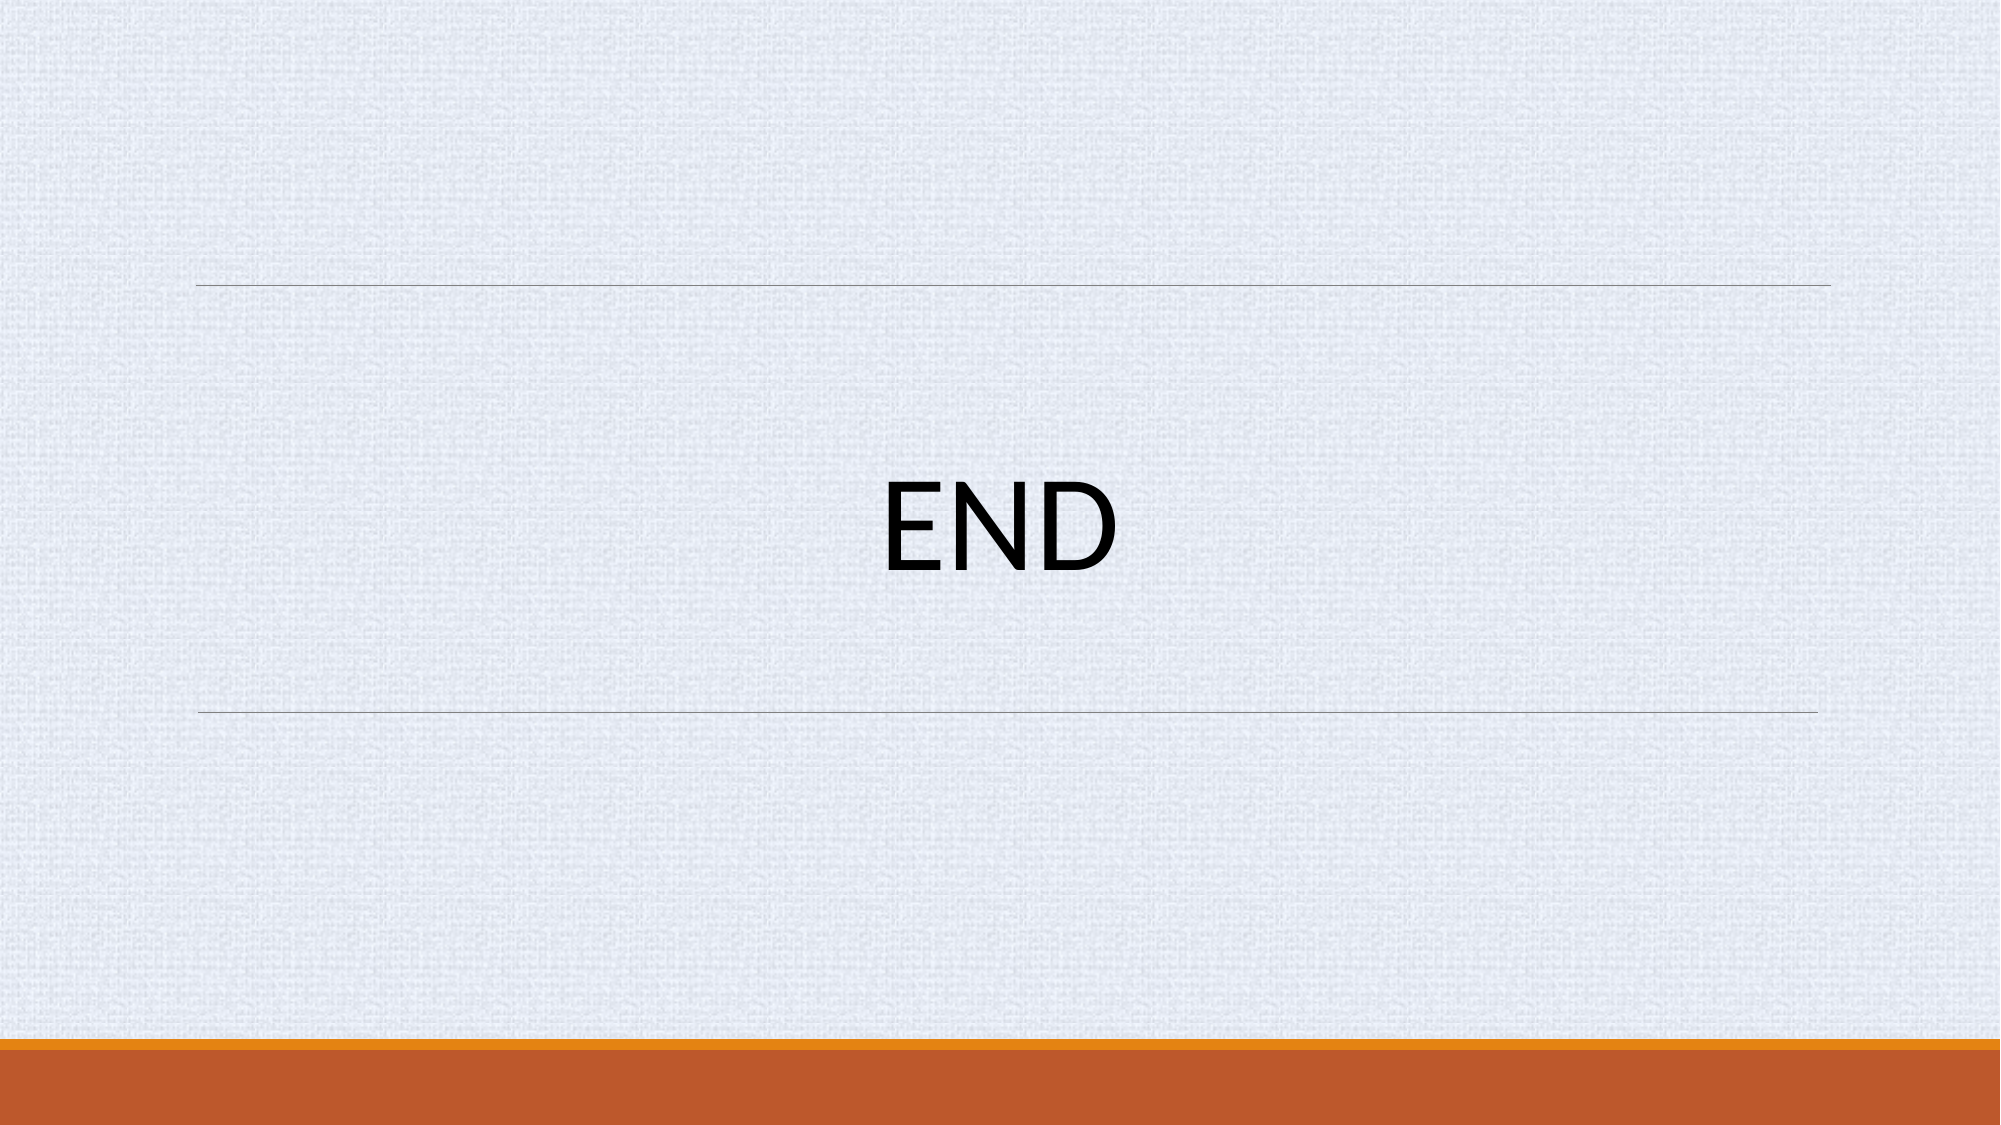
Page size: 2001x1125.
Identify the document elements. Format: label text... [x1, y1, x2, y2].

text_box END [495, 425, 1505, 606]
